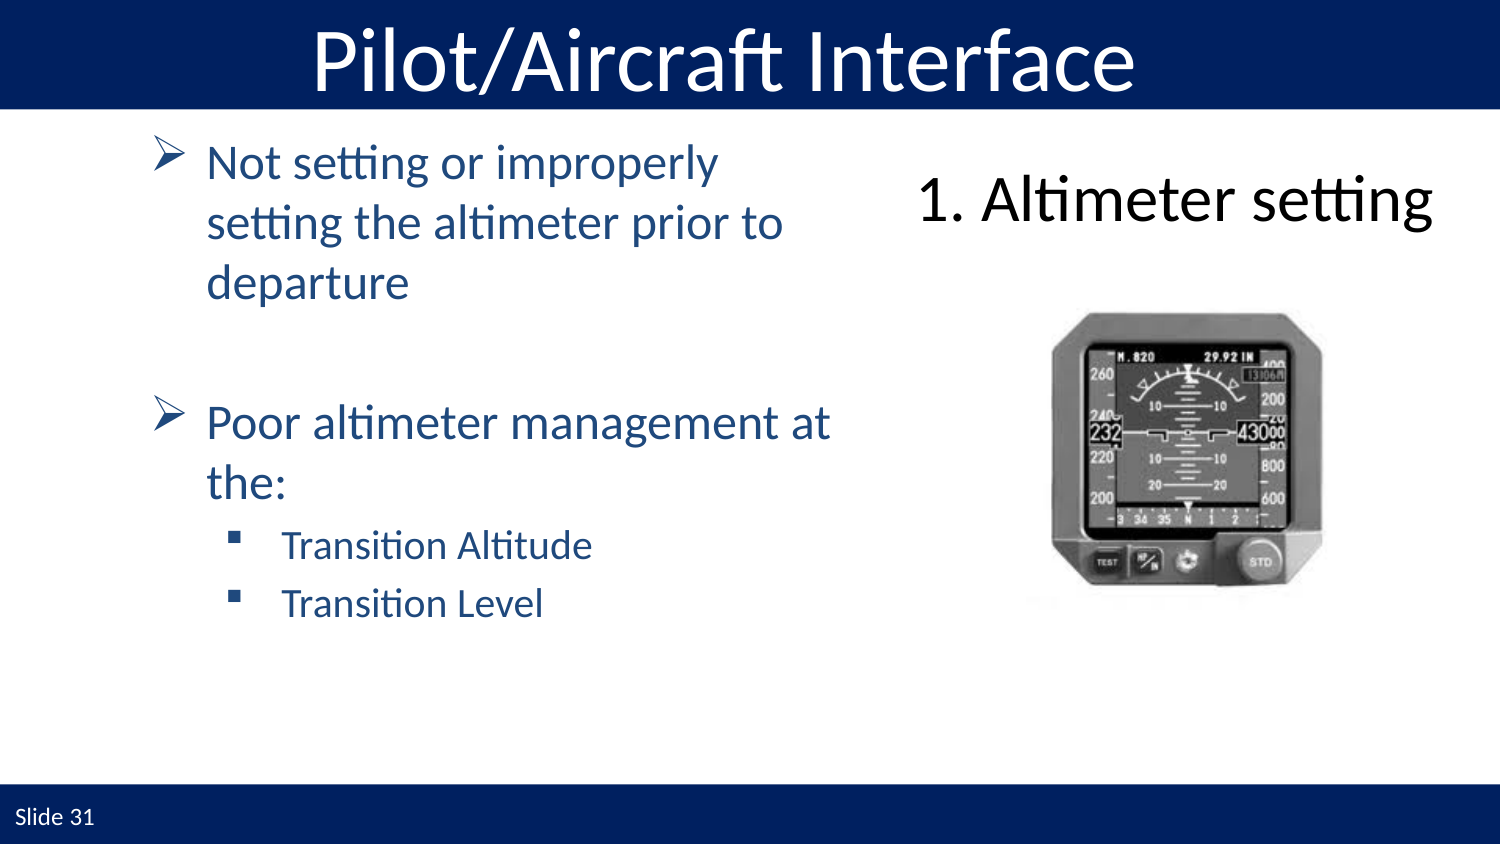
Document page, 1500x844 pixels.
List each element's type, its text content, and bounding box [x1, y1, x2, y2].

title Pilot/Aircraft Interface [112, 0, 1338, 125]
list 1. Altimeter setting [875, 146, 1475, 704]
list Not setting or improperly setting the altimeter prior to departure Poor altimeter management at the: Transition Altitude Transition Level [87, 121, 863, 679]
picture [988, 296, 1371, 619]
